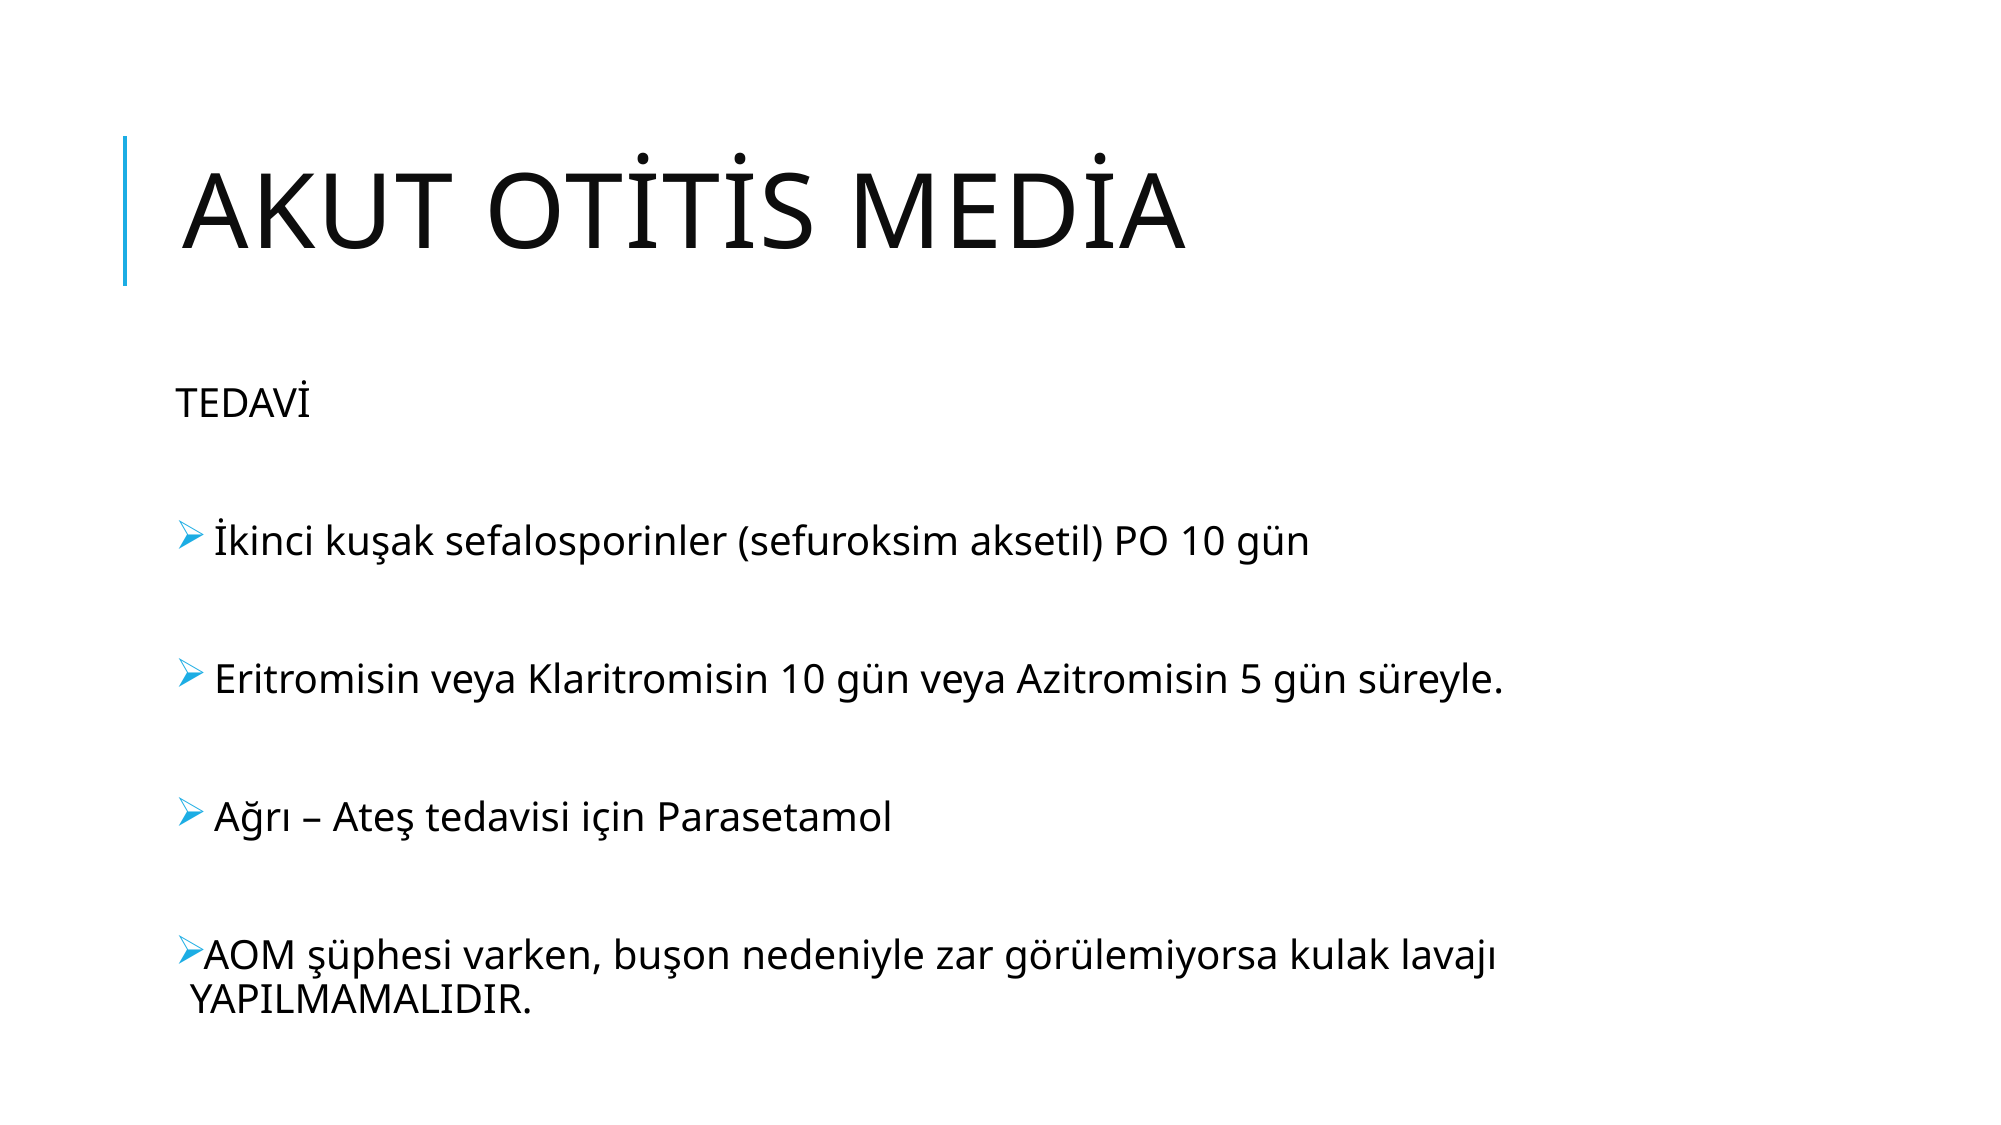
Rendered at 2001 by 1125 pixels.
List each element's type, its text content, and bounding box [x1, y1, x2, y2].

list TEDAVİ İkinci kuşak sefalosporinler (sefuroksim aksetil) PO 10 gün Eritromisin veya Klaritromisin 10 gün veya Azitromisin 5 gün süreyle. Ağrı – Ateş tedavisi için Parasetamol AOM şüphesi varken, buşon nedeniyle zar görülemiyorsa kulak lavajı YAPILMAMALIDIR. [168, 375, 1763, 1035]
title AKUT OTİTİS MEDİA [168, 96, 1763, 342]
